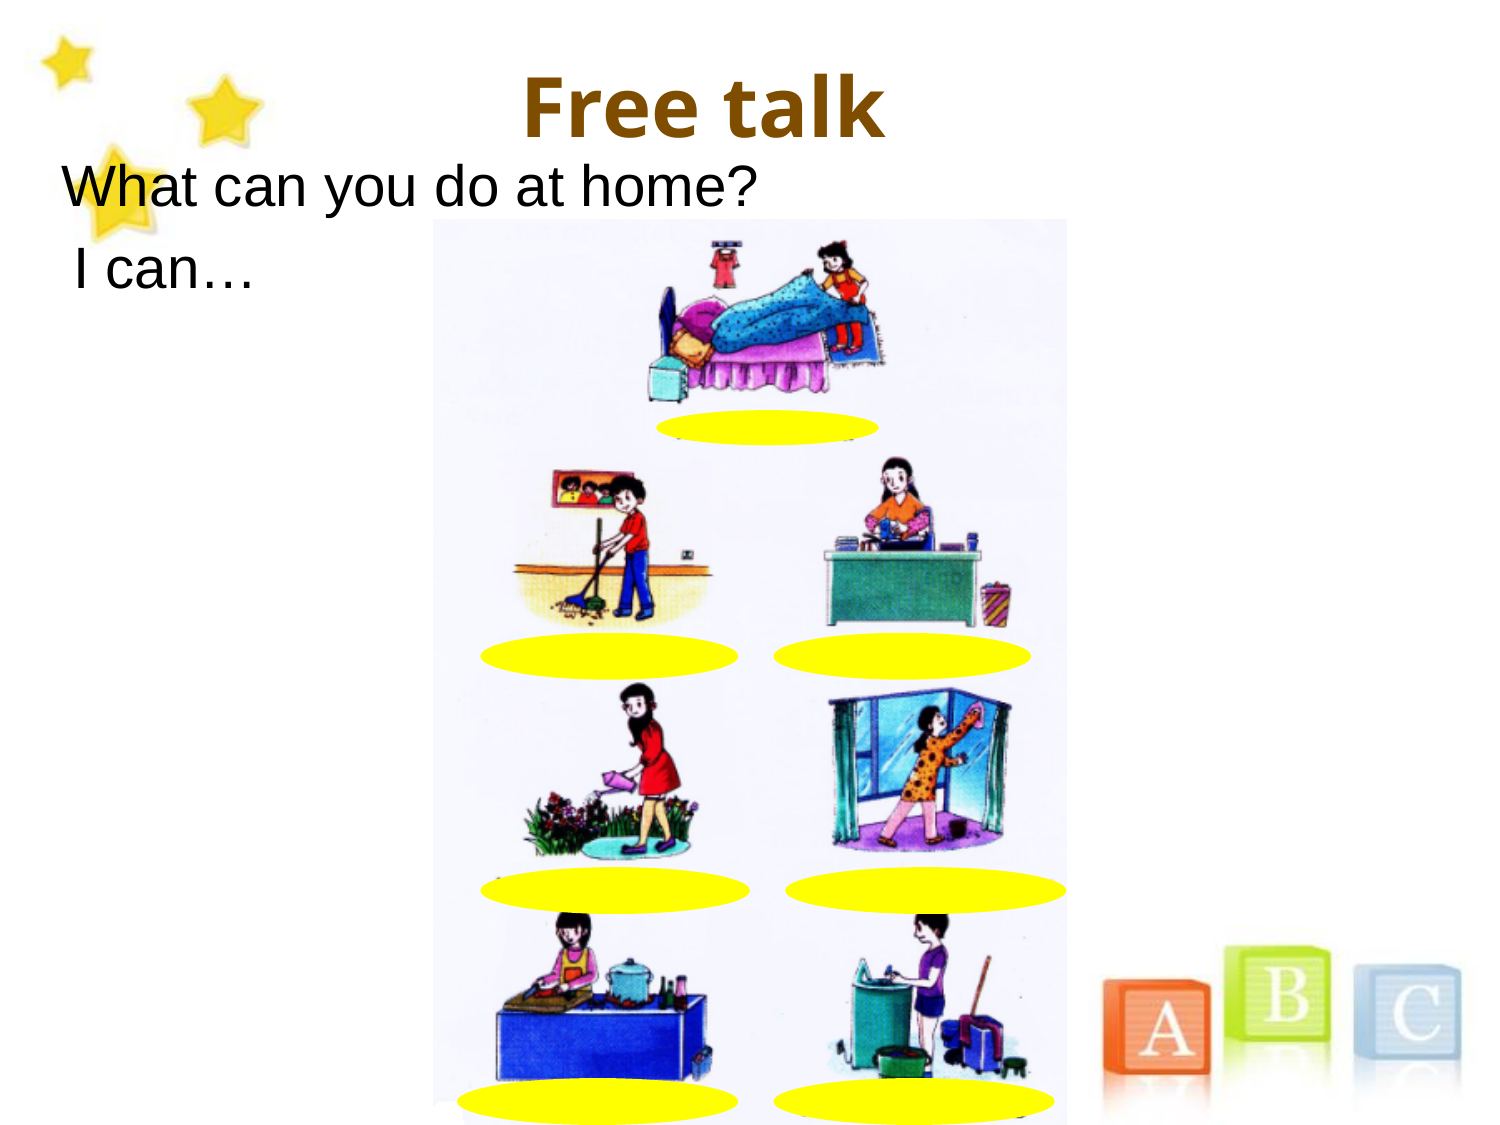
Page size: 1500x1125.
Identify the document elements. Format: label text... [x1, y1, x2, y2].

text_box I can… [58, 222, 429, 308]
picture [0, 0, 1500, 1125]
text_box Free talk [421, 46, 985, 140]
text_box What can you do at home? [46, 140, 985, 226]
